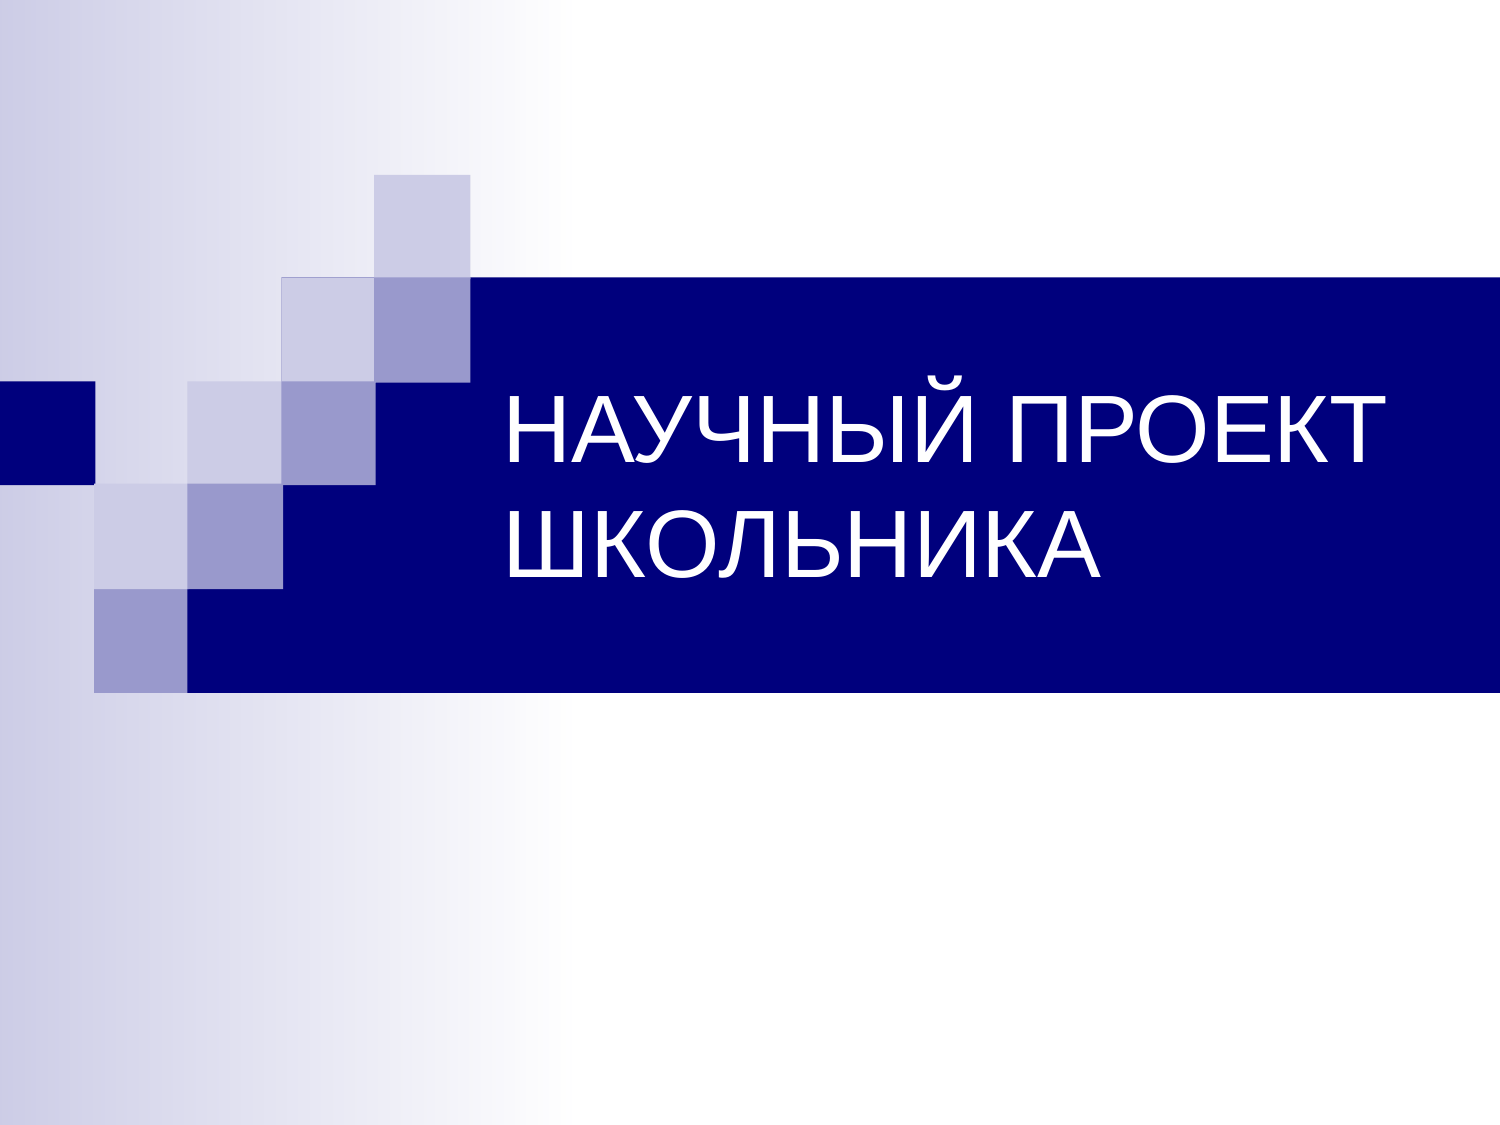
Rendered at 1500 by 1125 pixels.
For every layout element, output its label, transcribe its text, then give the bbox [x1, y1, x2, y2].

title НАУЧНЫЙ ПРОЕКТ ШКОЛЬНИКА [487, 299, 1476, 663]
